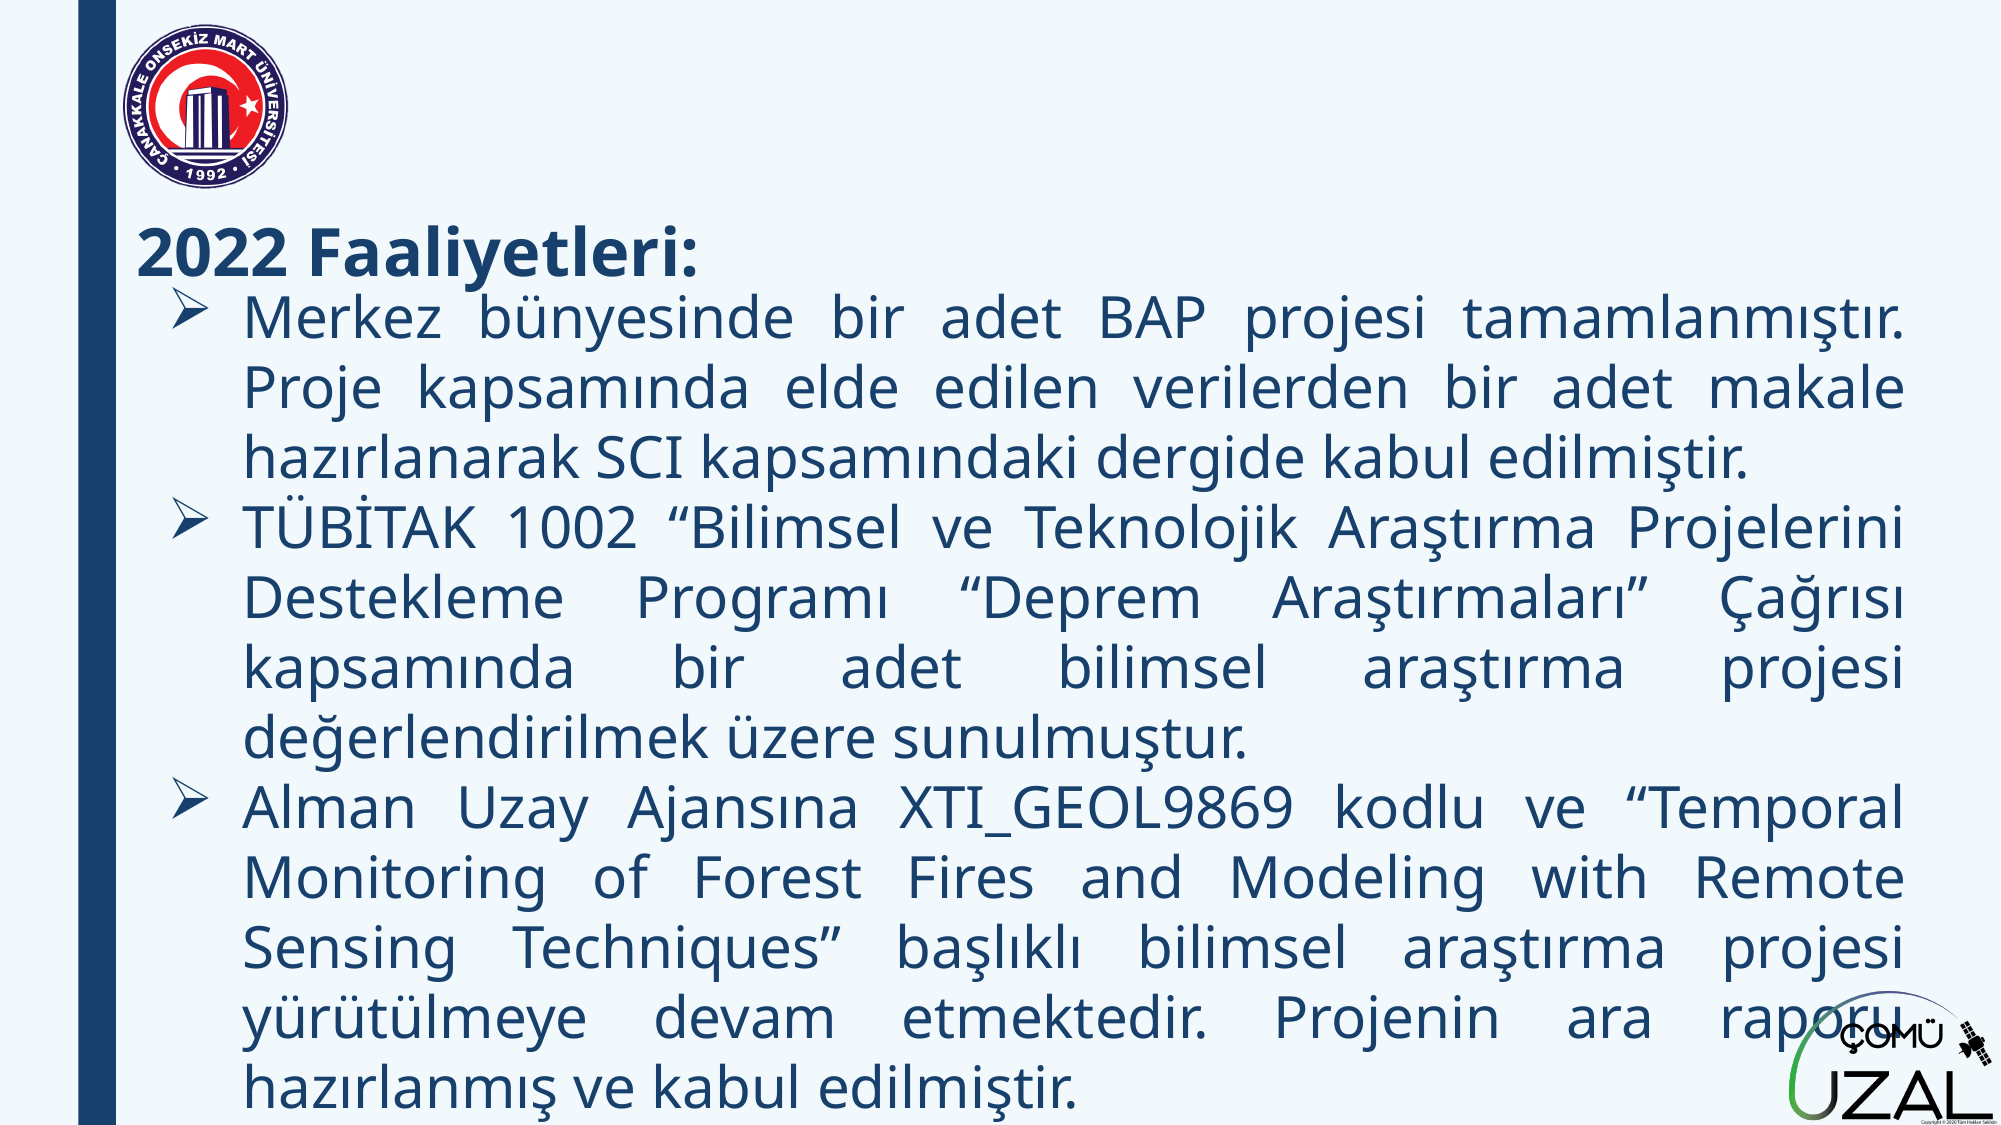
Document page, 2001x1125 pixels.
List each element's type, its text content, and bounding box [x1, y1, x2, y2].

title 2022 Faaliyetleri: [121, 212, 1697, 456]
picture [1787, 991, 1998, 1125]
picture [120, 19, 304, 212]
text_box Merkez bünyesinde bir adet BAP projesi tamamlanmıştır. Proje kapsamında elde edilen verilerden bir adet makale hazırlanarak SCI kapsamındaki dergide kabul edilmiştir. TÜBİTAK 1002 “Bilimsel ve Teknolojik Araştırma Projelerini Destekleme Programı “Deprem Araştırmaları” Çağrısı kapsamında bir adet bilimsel araştırma projesi değerlendirilmek üzere sunulmuştur. Alman Uzay Ajansına XTI_GEOL9869 kodlu ve “Temporal Monitoring of Forest Fires and Modeling with Remote Sensing Techniques” başlıklı bilimsel araştırma projesi yürütülmeye devam etmektedir. Projenin ara raporu hazırlanmış ve kabul edilmiştir. [152, 273, 1921, 1125]
